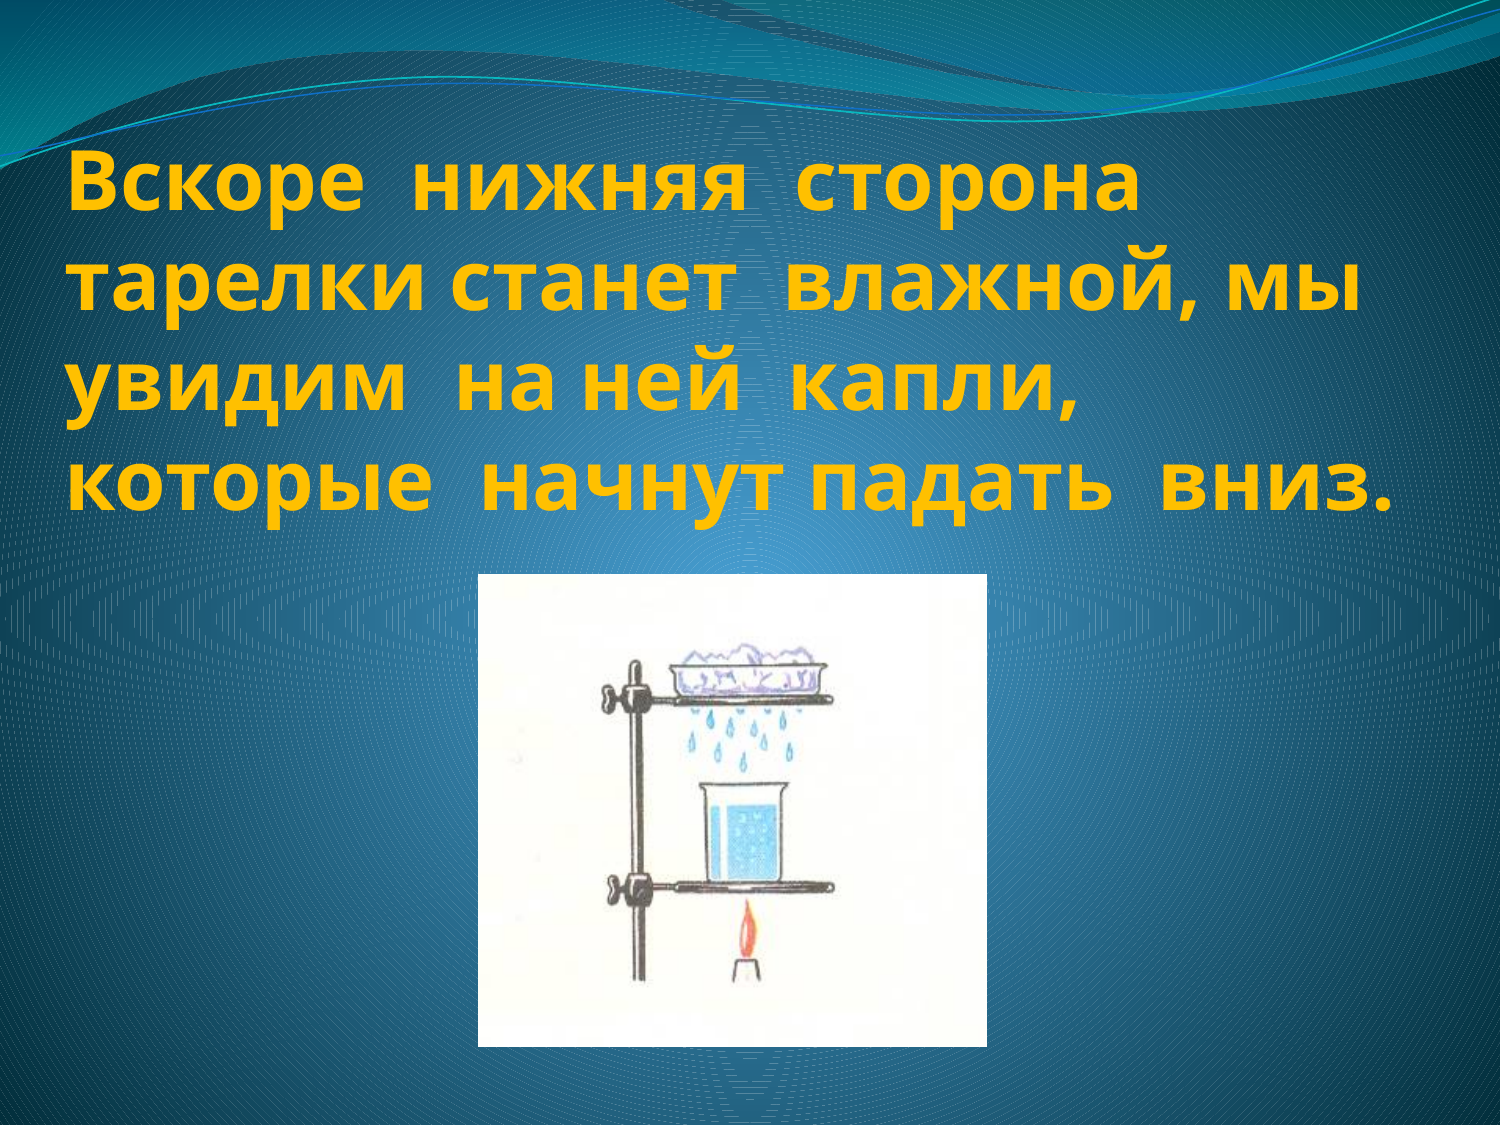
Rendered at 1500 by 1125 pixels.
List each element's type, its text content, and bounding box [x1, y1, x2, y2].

title Вскоре нижняя сторона тарелки станет влажной, мы увидим на ней капли, которые начнут падать вниз. [64, 75, 1424, 528]
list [478, 573, 987, 1048]
